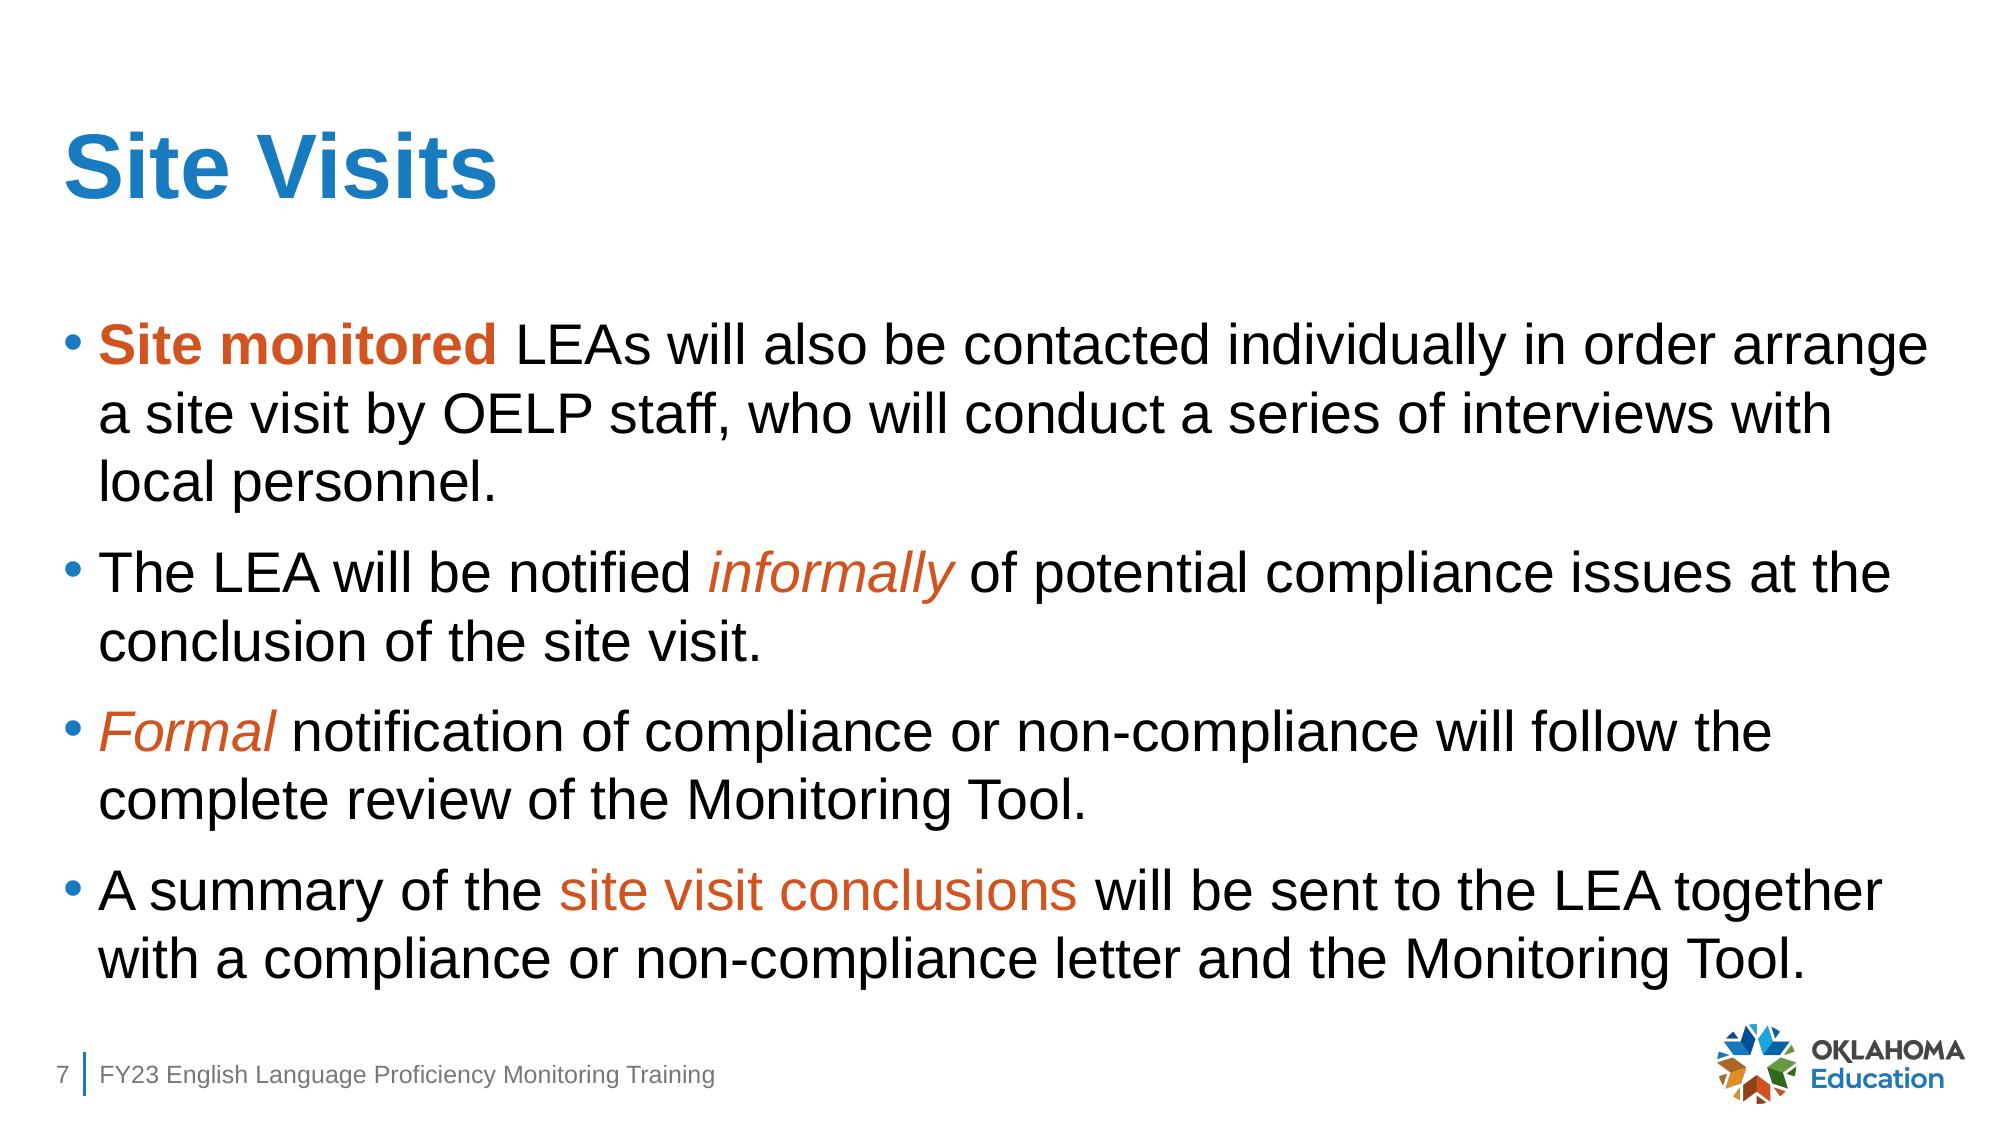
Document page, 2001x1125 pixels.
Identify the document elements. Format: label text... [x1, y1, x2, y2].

footer FY23 English Language Proficiency Monitoring Training [85, 1043, 1063, 1104]
slide_number 7 [0, 1043, 85, 1104]
list Site monitored LEAs will also be contacted individually in order arrange a site visit by OELP staff, who will conduct a series of interviews with local personnel. The LEA will be notified informally of potential compliance issues at the conclusion of the site visit. Formal notification of compliance or non-compliance will follow the complete review of the Monitoring Tool. A summary of the site visit conclusions will be sent to the LEA together with a compliance or non-compliance letter and the Monitoring Tool. [48, 299, 1952, 1014]
title Site Visits [48, 59, 1952, 278]
picture [1717, 1024, 1965, 1104]
